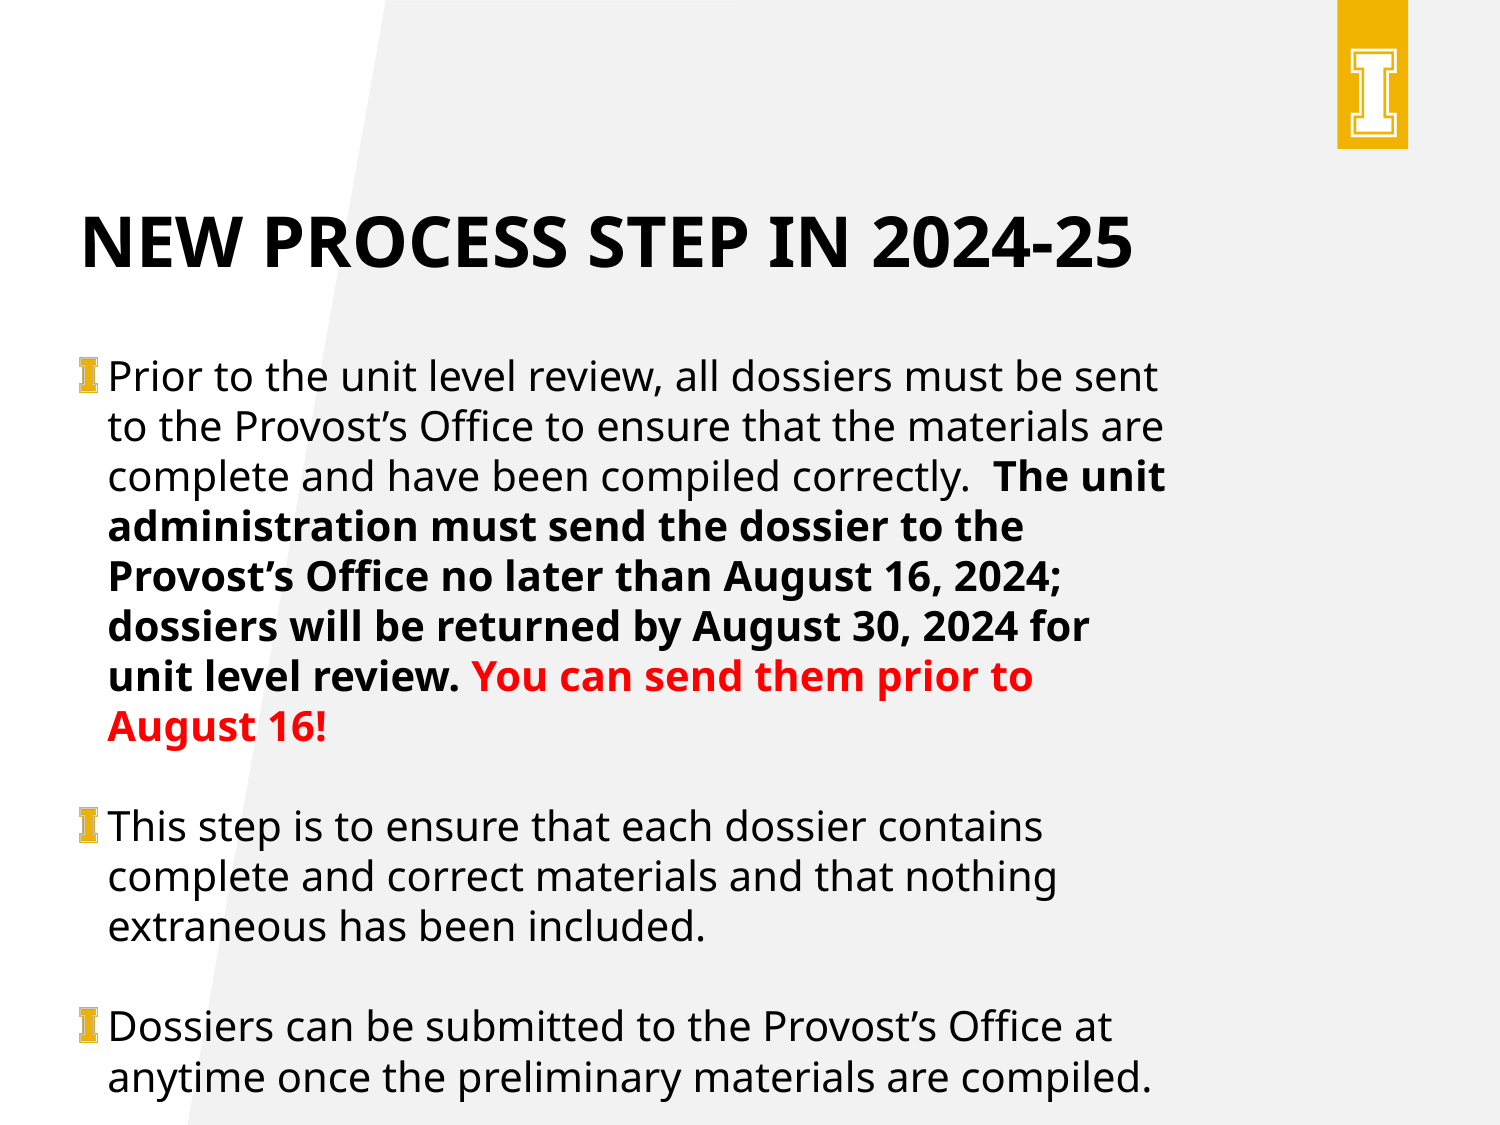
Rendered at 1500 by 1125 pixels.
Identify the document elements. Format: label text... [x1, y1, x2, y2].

picture [79, 807, 98, 843]
picture [79, 357, 98, 393]
list Prior to the unit level review, all dossiers must be sent to the Provost’s Office to ensure that the materials are complete and have been compiled correctly. The unit administration must send the dossier to the Provost’s Office no later than August 16, 2024; dossiers will be returned by August 30, 2024 for unit level review. You can send them prior to August 16! This step is to ensure that each dossier contains complete and correct materials and that nothing extraneous has been included. Dossiers can be submitted to the Provost’s Office at anytime once the preliminary materials are compiled. [79, 350, 1180, 1057]
picture [79, 1007, 98, 1043]
title New Process Step in 2024-25 [79, 206, 1374, 283]
